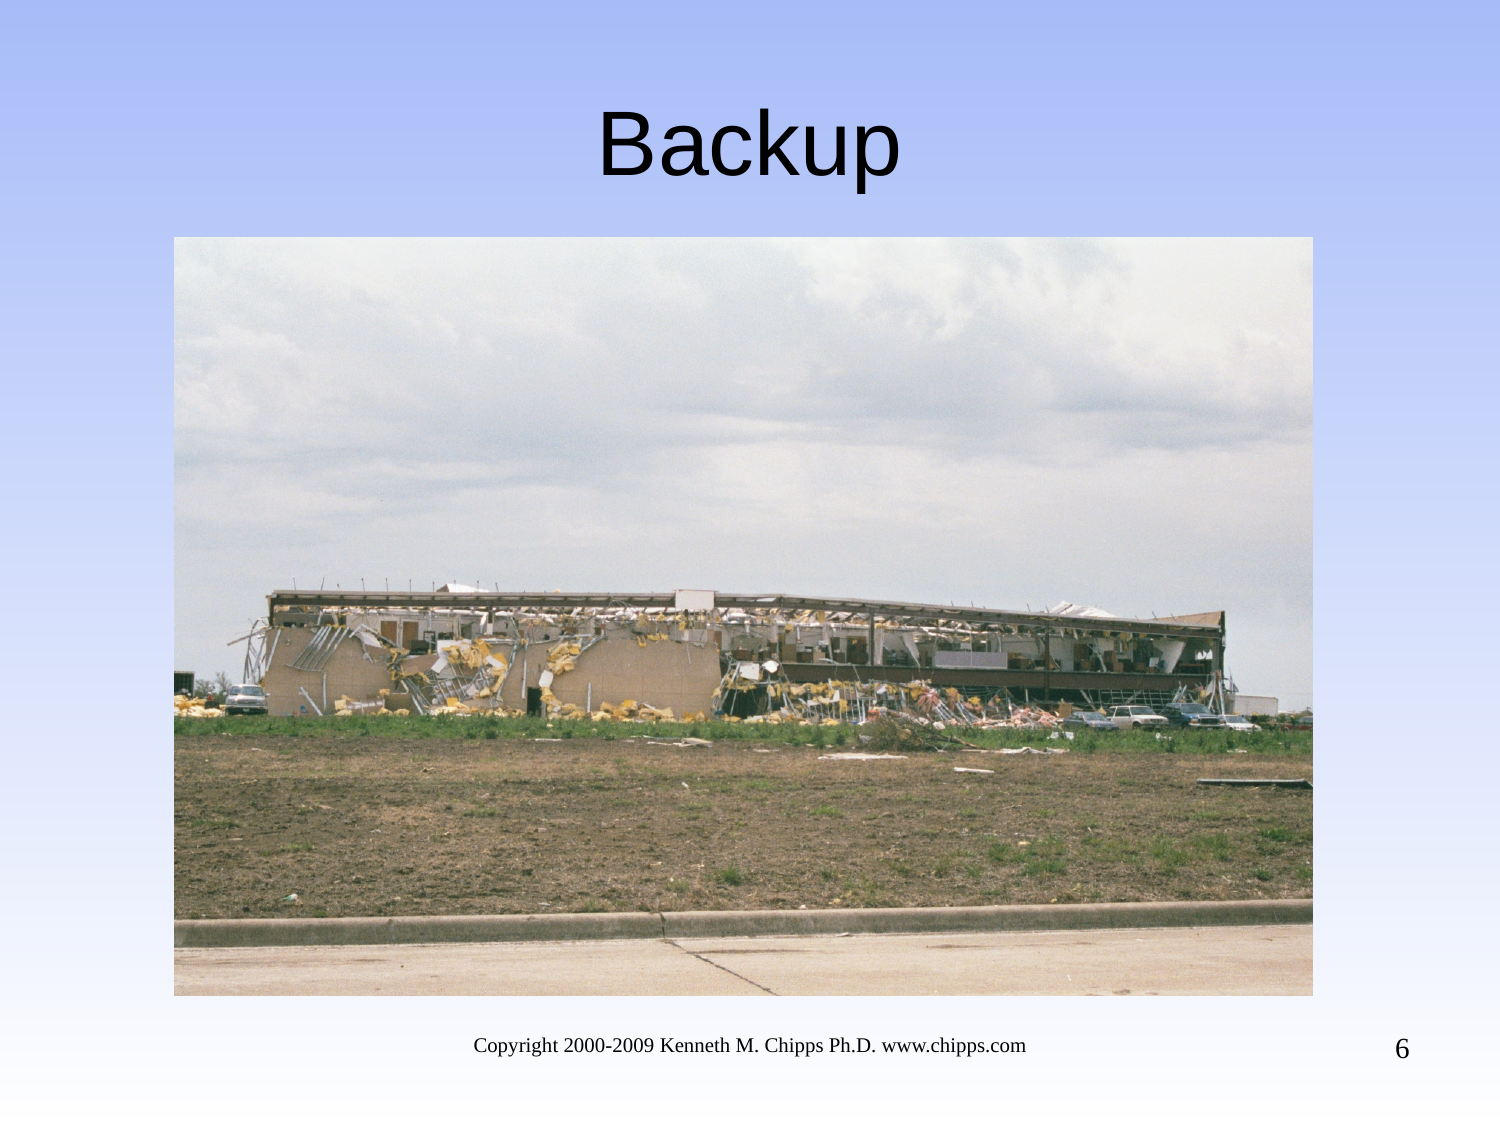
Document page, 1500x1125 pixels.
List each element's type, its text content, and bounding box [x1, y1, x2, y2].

title Backup [74, 44, 1426, 233]
slide_number 6 [1074, 1021, 1426, 1101]
picture [174, 237, 1313, 997]
footer Copyright 2000-2009 Kenneth M. Chipps Ph.D. www.chipps.com [449, 1024, 1051, 1103]
